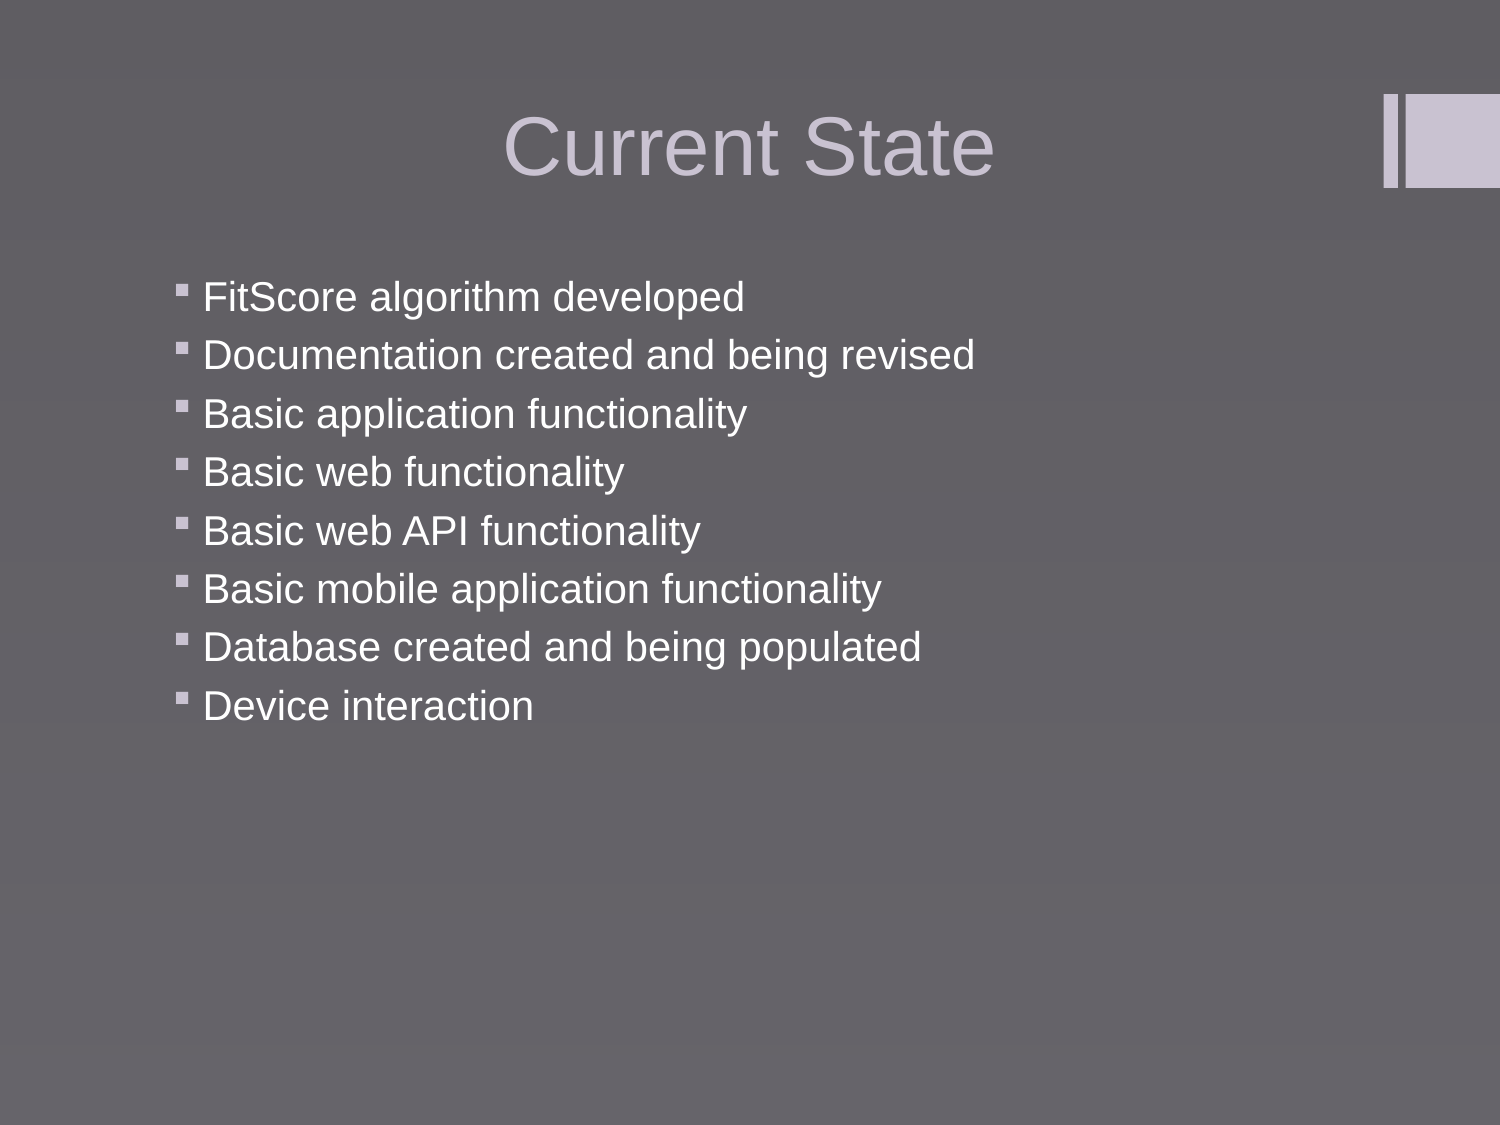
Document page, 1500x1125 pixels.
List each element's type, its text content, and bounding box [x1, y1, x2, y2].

list FitScore algorithm developed Documentation created and being revised Basic application functionality Basic web functionality Basic web API functionality Basic mobile application functionality Database created and being populated Device interaction [150, 262, 1350, 844]
title Current State [150, 62, 1350, 200]
